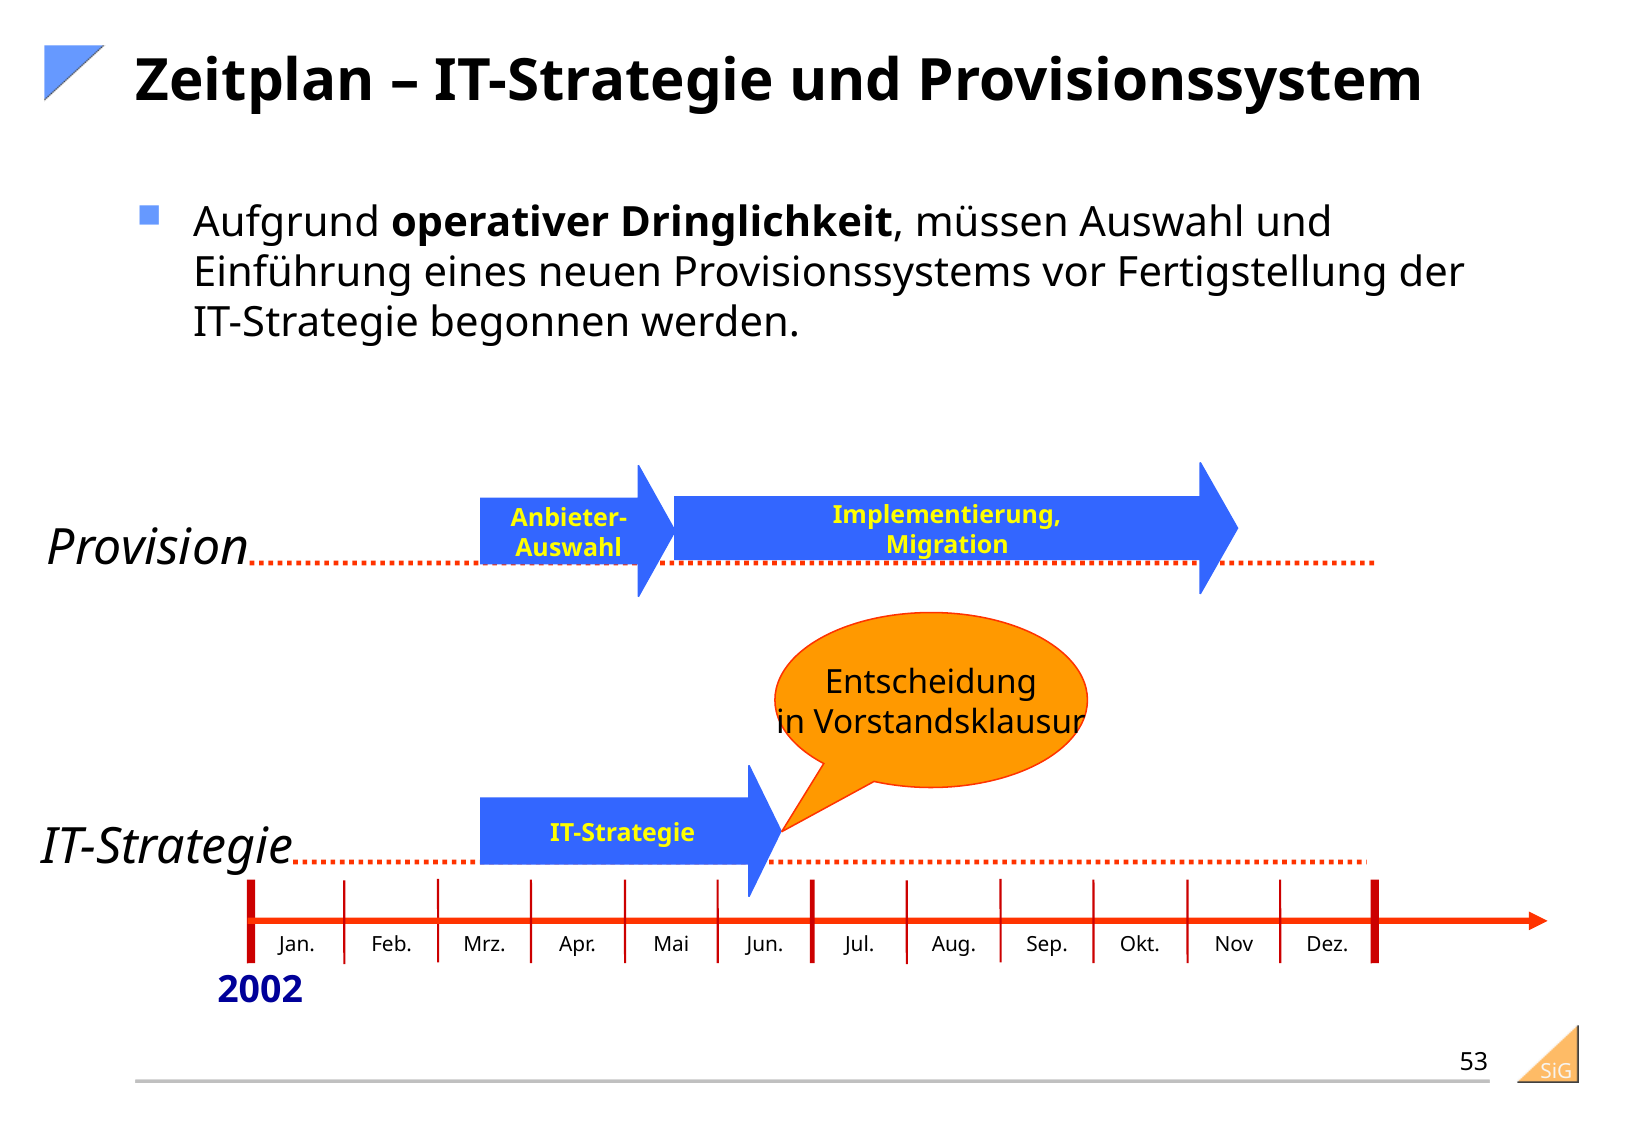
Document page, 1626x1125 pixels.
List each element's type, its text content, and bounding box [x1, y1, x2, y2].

slide_number 53 [1069, 1037, 1504, 1100]
text_box 2002 [202, 988, 319, 1018]
text_box IT-Strategie [26, 805, 121, 881]
text_box Jan. [249, 923, 344, 963]
text_box Okt. [1092, 923, 1186, 963]
picture [43, 44, 106, 102]
text_box Mai [623, 923, 717, 963]
text_box Mrz. [437, 923, 530, 963]
text_box Nov [1186, 923, 1280, 963]
text_box [1375, 914, 1548, 928]
picture [1516, 1024, 1579, 1083]
text_box Sep. [999, 923, 1092, 963]
text_box Aug. [906, 923, 999, 963]
title Zeitplan – IT-Strategie und Provisionssystem [120, 45, 1490, 109]
text_box Feb. [344, 923, 437, 963]
text_box Jun. [717, 923, 812, 963]
text_box Jul. [812, 923, 906, 963]
text_box IT-Strategie [480, 765, 781, 897]
text_box Entscheidung in Vorstandsklausur [774, 612, 1088, 832]
list Aufgrund operativer Dringlichkeit, müssen Auswahl und Einführung eines neuen Provisionssystems vor Fertigstellung der IT-Strategie begonnen werden. [121, 187, 1490, 988]
text_box Anbieter- Auswahl [481, 465, 675, 597]
text_box Provision [32, 506, 265, 582]
text_box Dez. [1280, 923, 1374, 963]
text_box Apr. [530, 923, 623, 963]
text_box Implementierung, Migration [675, 462, 1238, 594]
